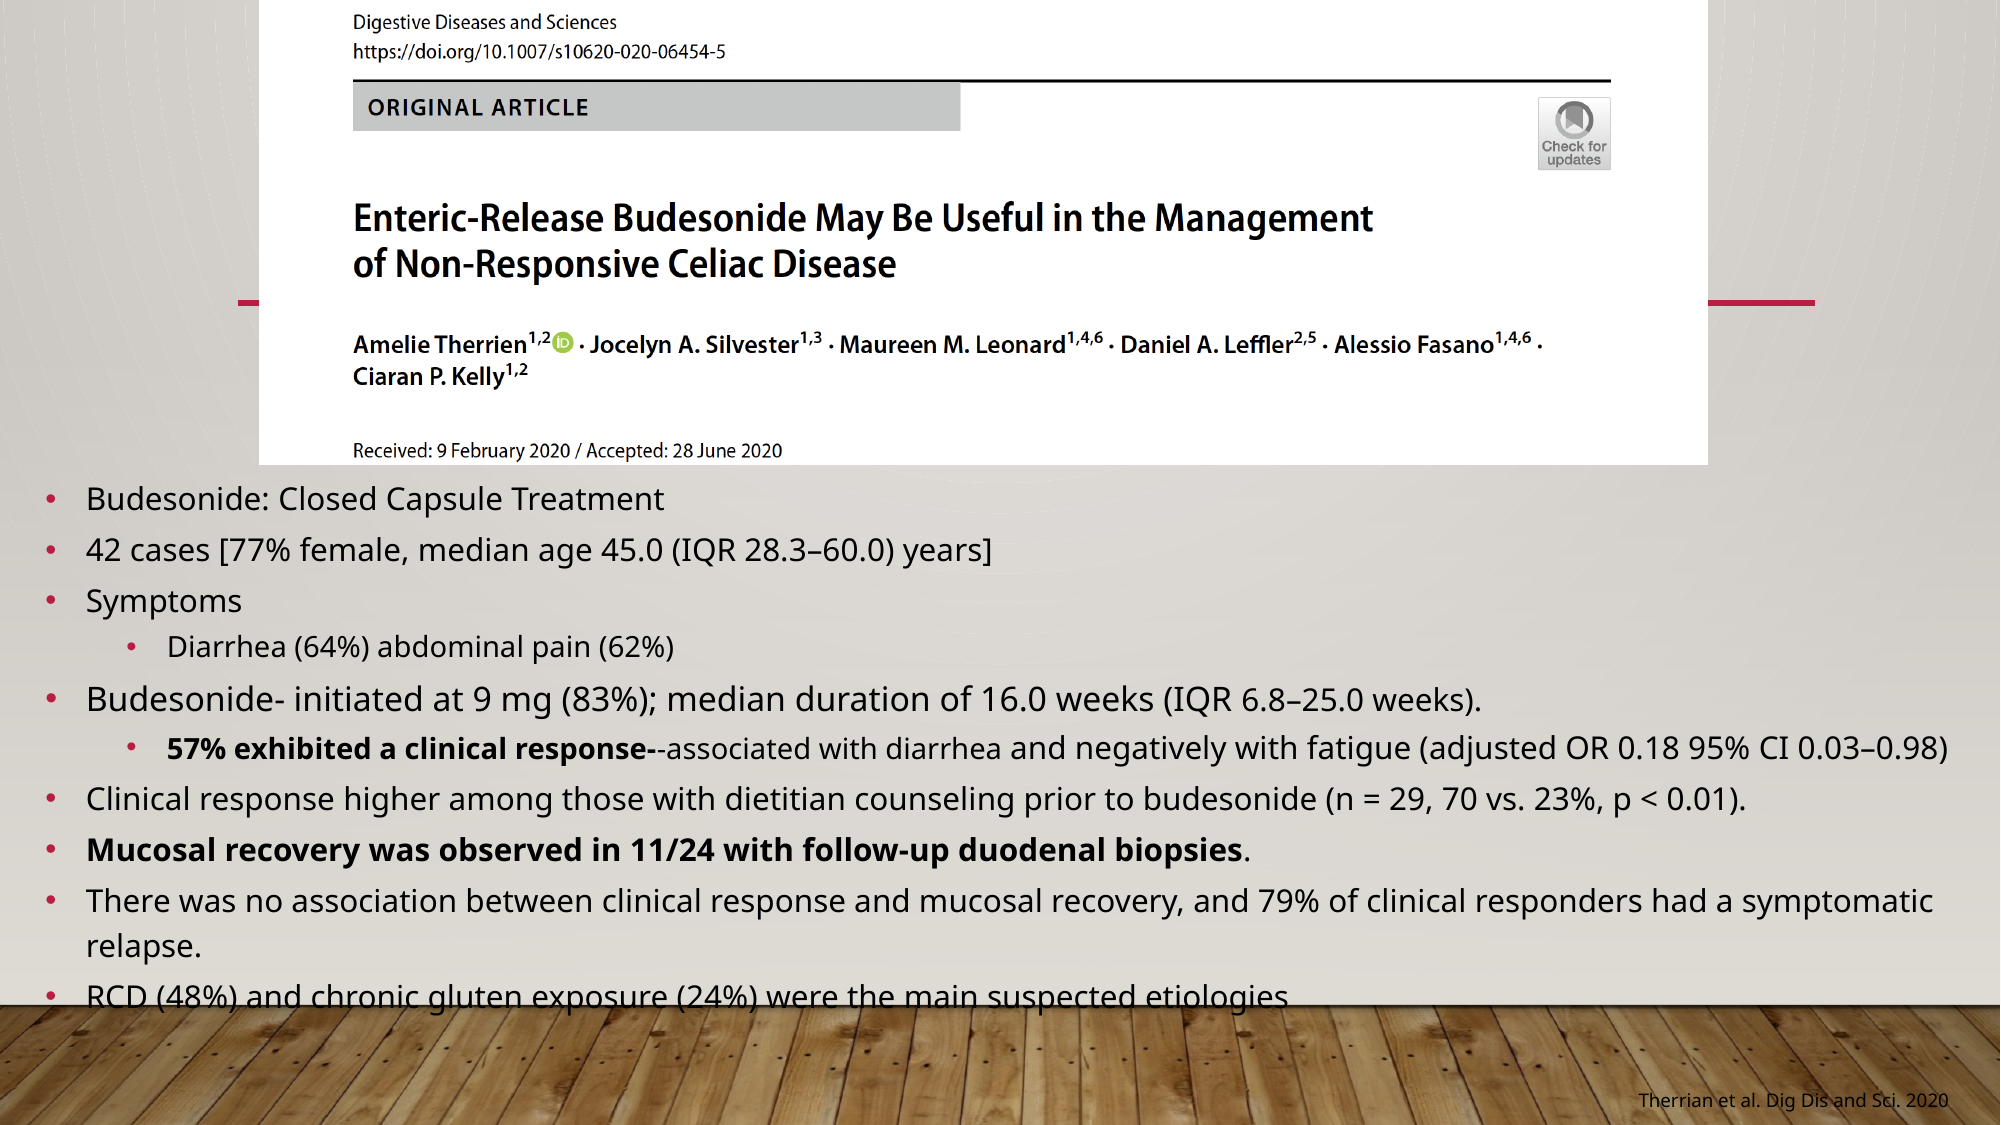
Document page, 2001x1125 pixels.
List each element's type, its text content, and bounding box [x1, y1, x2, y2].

list Budesonide: Closed Capsule Treatment 42 cases [77% female, median age 45.0 (IQR 28.3–60.0) years] Symptoms Diarrhea (64%) abdominal pain (62%) Budesonide- initiated at 9 mg (83%); median duration of 16.0 weeks (IQR 6.8–25.0 weeks). 57% exhibited a clinical response--associated with diarrhea and negatively with fatigue (adjusted OR 0.18 95% CI 0.03–0.98) Clinical response higher among those with dietitian counseling prior to budesonide (n = 29, 70 vs. 23%, p < 0.01). Mucosal recovery was observed in 11/24 with follow-up duodenal biopsies. There was no association between clinical response and mucosal recovery, and 79% of clinical responders had a symptomatic relapse. RCD (48%) and chronic gluten exposure (24%) were the main suspected etiologies [30, 464, 1977, 1052]
text_box Therrian et al. Dig Dis and Sci. 2020 [1623, 1081, 2000, 1119]
picture [0, 1005, 2000, 1125]
picture [259, 0, 1709, 465]
